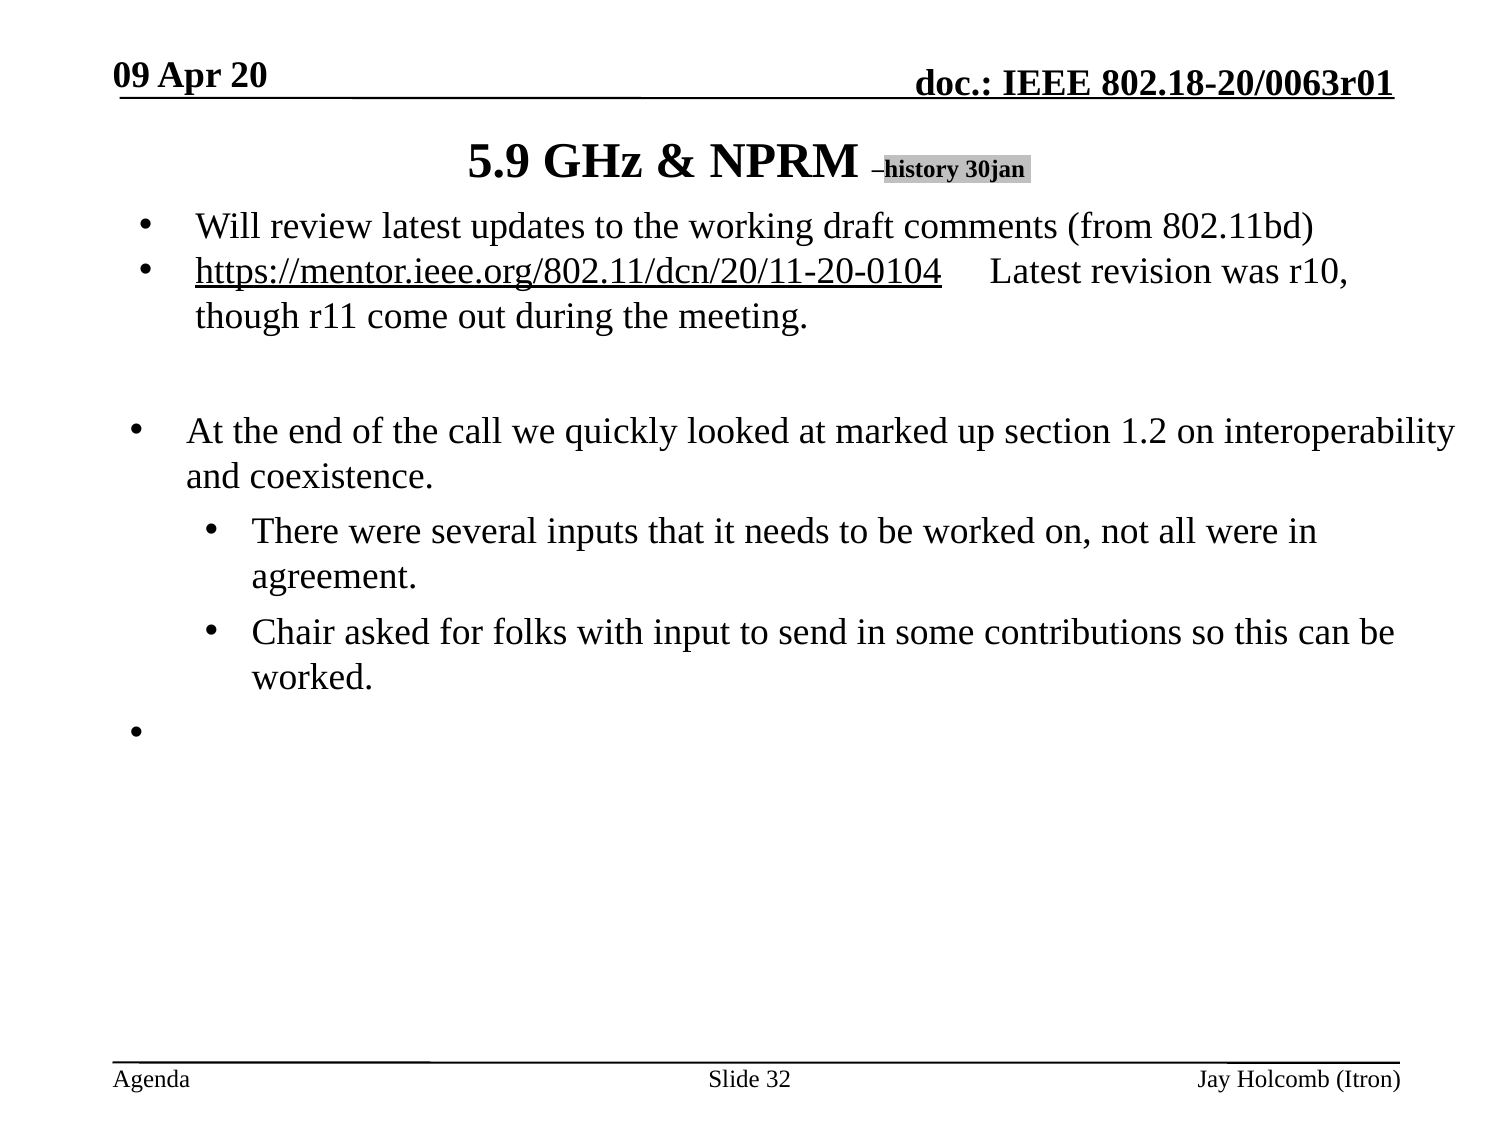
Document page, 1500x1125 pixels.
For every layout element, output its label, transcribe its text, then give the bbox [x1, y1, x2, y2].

footer Jay Holcomb (Itron) [878, 1061, 1402, 1093]
title 5.9 GHz & NPRM –history 30jan [59, 102, 1441, 213]
slide_number Slide 32 [699, 1061, 800, 1123]
list Will review latest updates to the working draft comments (from 802.11bd) https://mentor.ieee.org/802.11/dcn/20/11-20-0104 Latest revision was r10, though r11 come out during the meeting. At the end of the call we quickly looked at marked up section 1.2 on interoperability and coexistence. There were several inputs that it needs to be worked on, not all were in agreement. Chair asked for folks with input to send in some contributions so this can be worked. [114, 192, 1476, 1087]
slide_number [112, 49, 488, 95]
